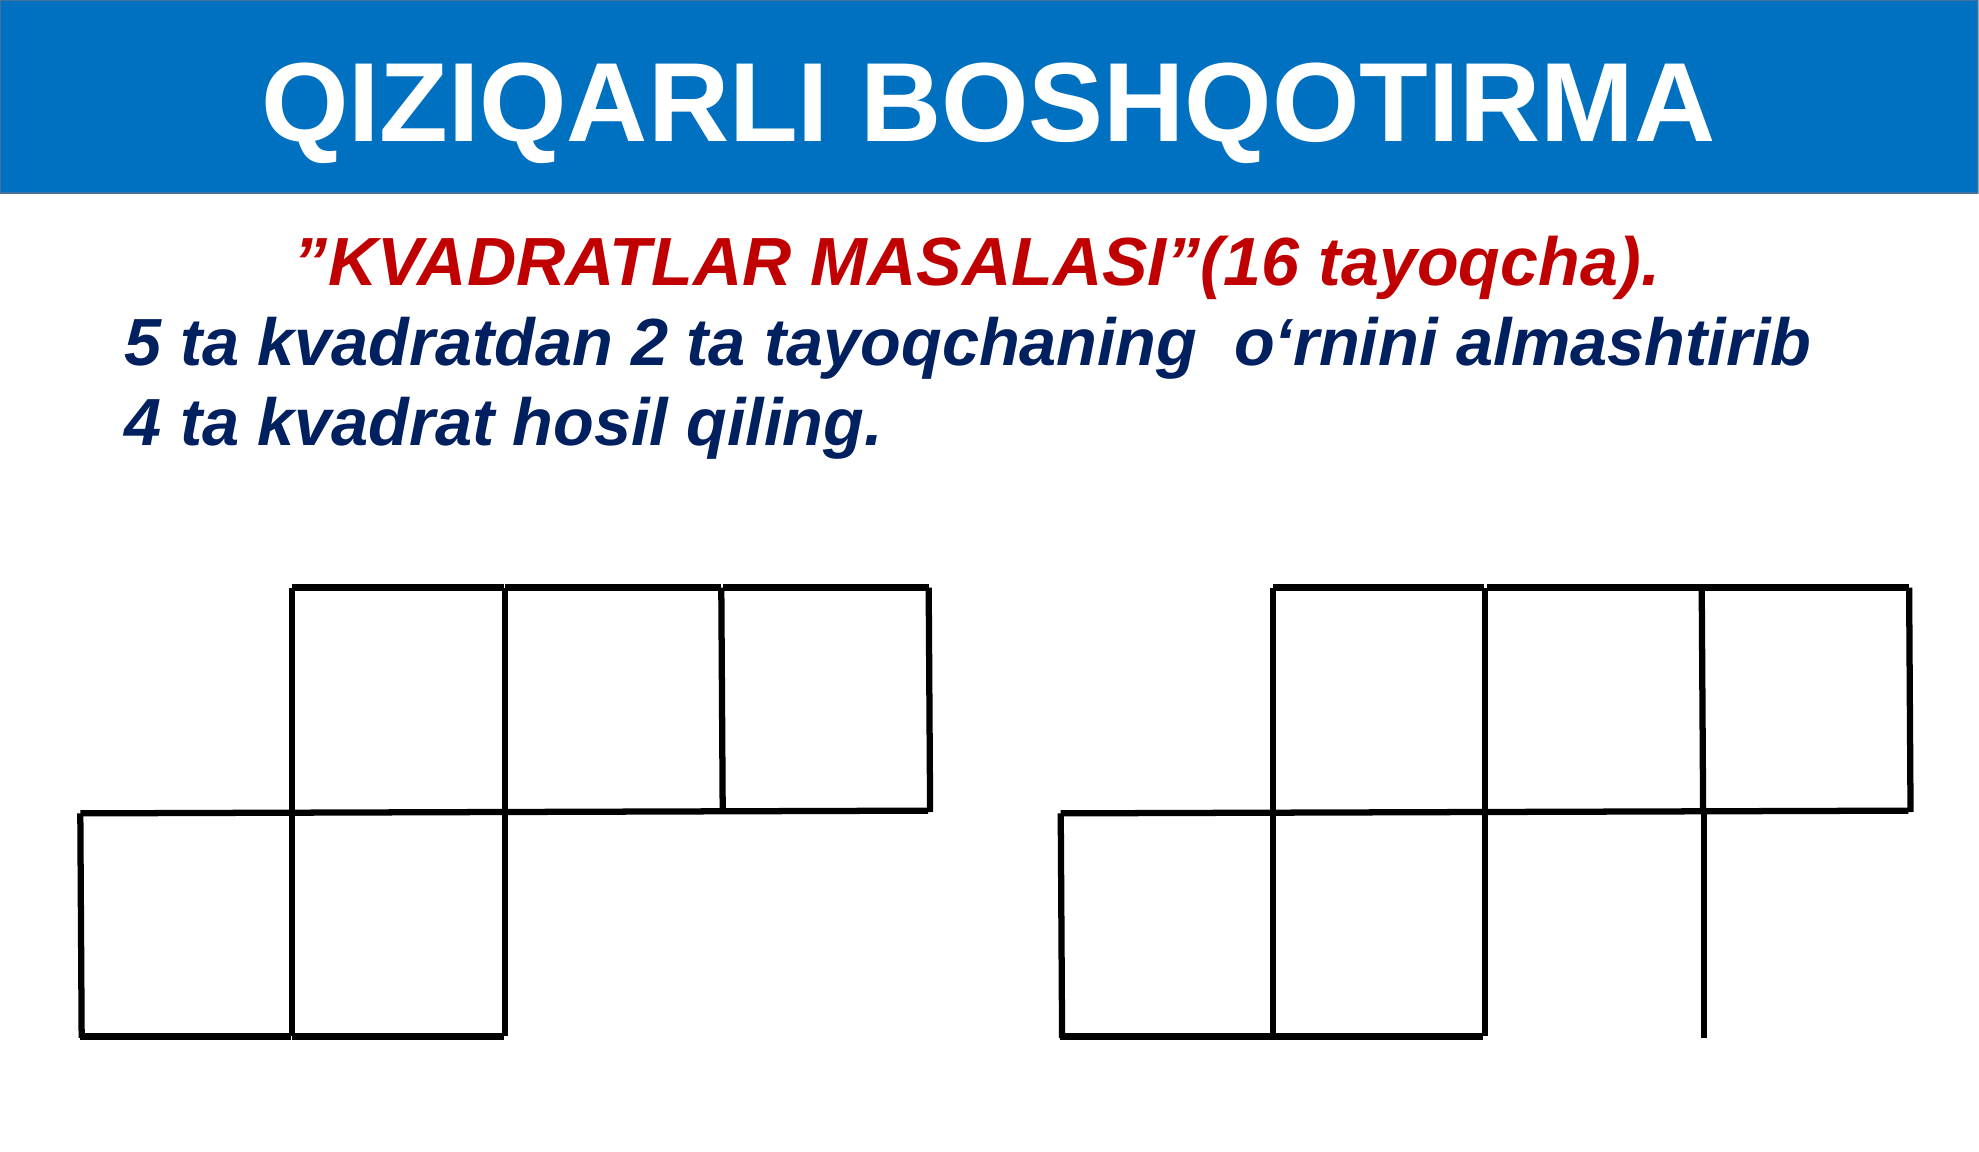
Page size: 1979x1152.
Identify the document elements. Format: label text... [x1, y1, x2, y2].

text_box QIZIQARLI BOSHQOTIRMA [0, 0, 1979, 194]
text_box ”KVADRATLAR MASALASI”(16 tayoqcha). 5 ta kvadratdan 2 ta tayoqchaning o‘rnini almashtirib 4 ta kvadrat hosil qiling. [0, 209, 1979, 467]
